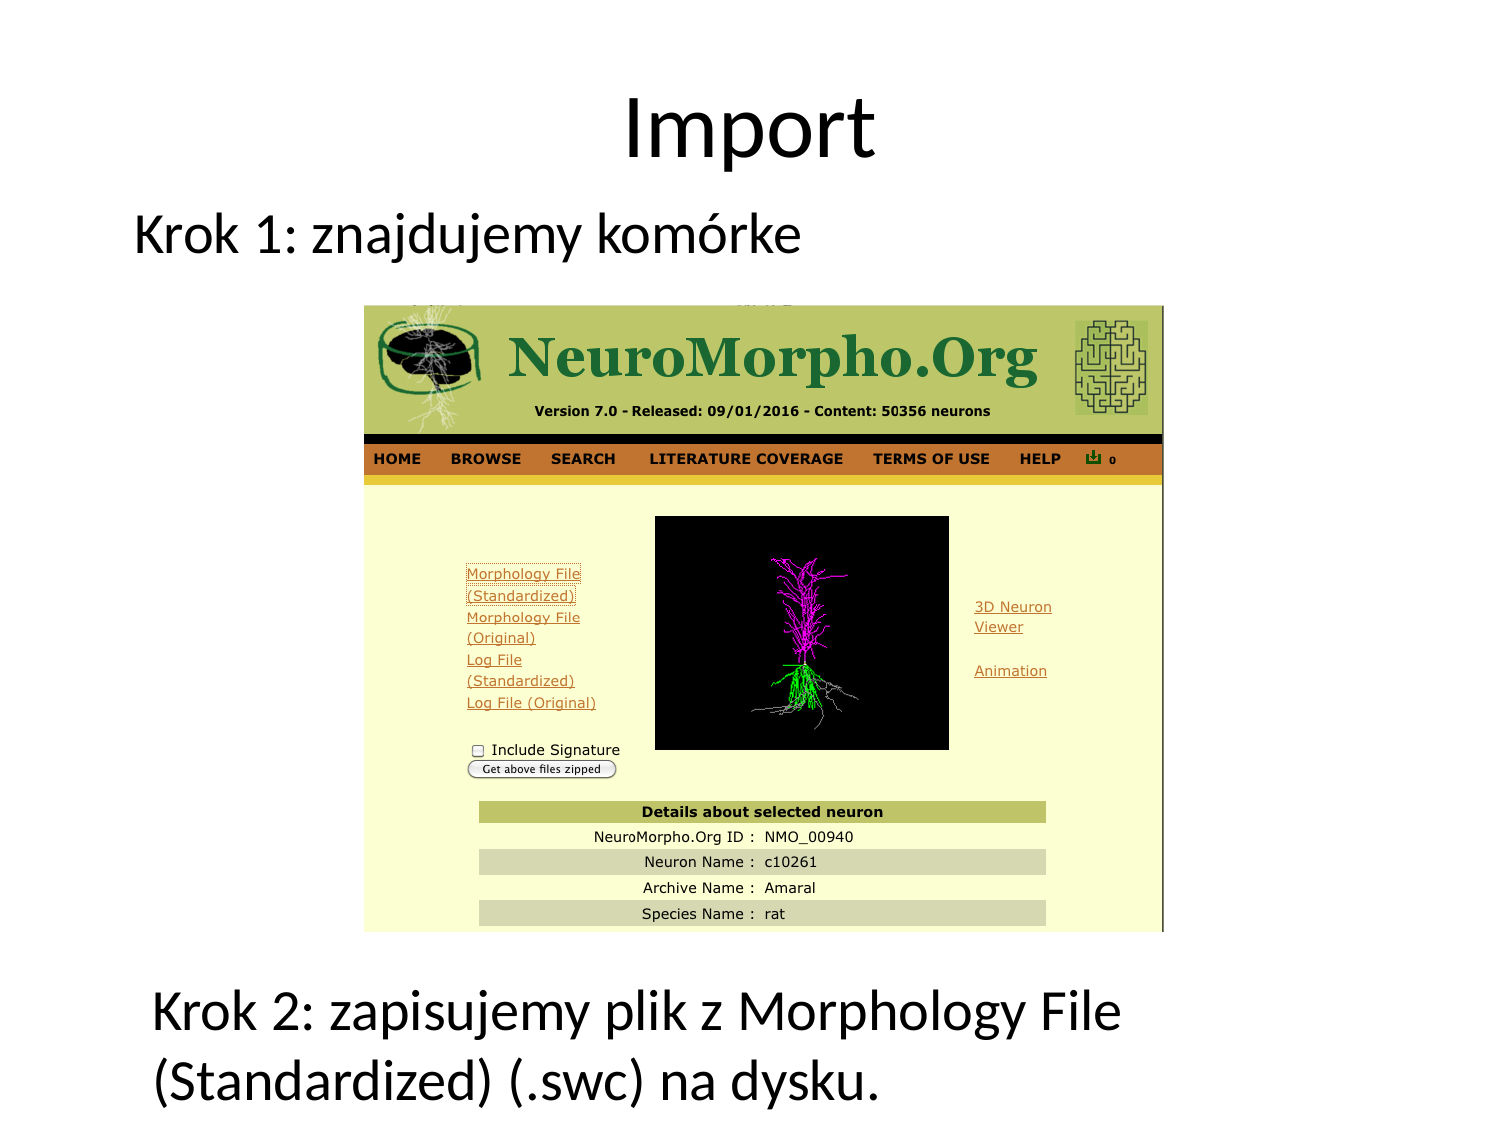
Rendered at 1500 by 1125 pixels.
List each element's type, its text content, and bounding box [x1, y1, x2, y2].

title Import [112, 38, 1388, 204]
text_box Krok 2: zapisujemy plik z Morphology File (Standardized) (.swc) na dysku. [137, 964, 1461, 1120]
picture [363, 305, 1165, 933]
text_box Krok 1: znajdujemy komórke [120, 187, 818, 273]
